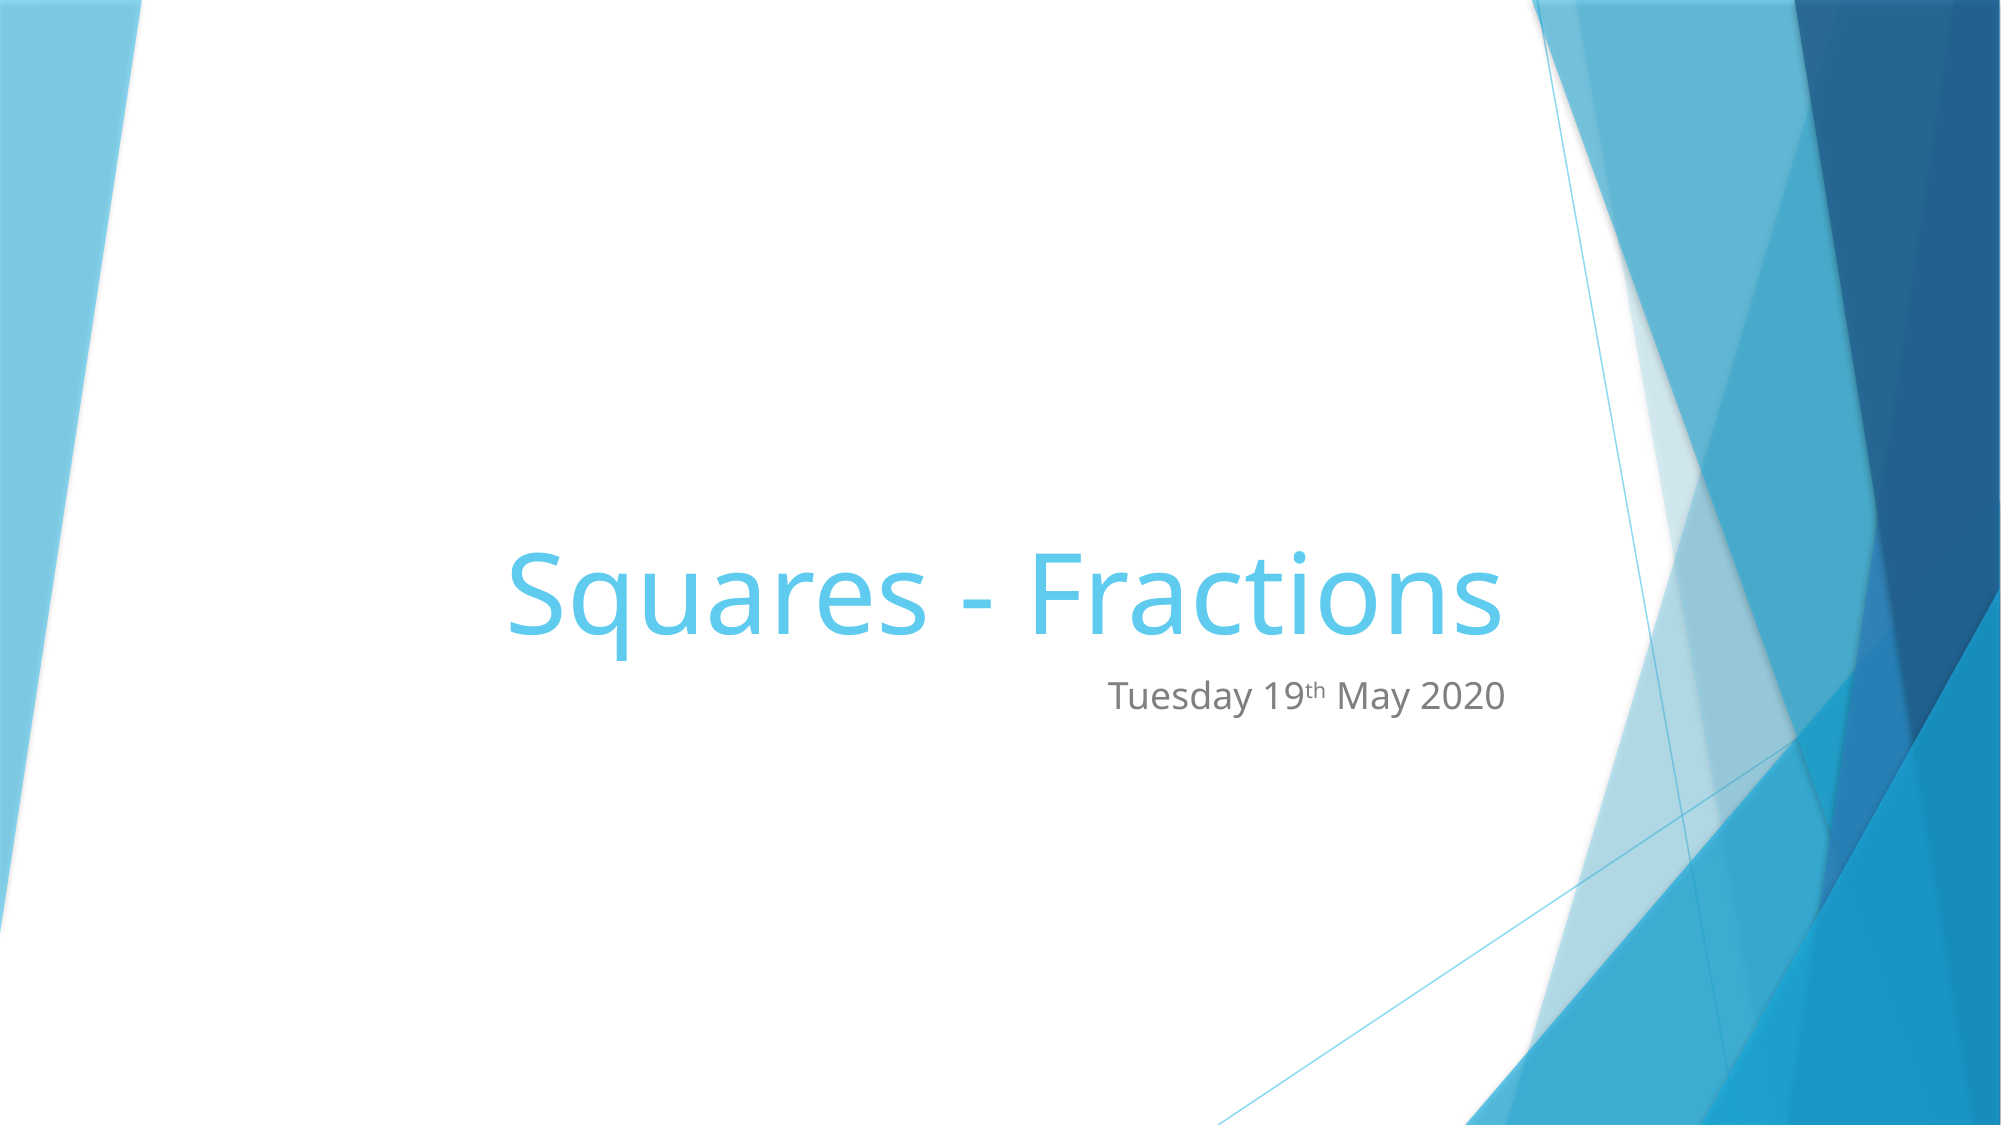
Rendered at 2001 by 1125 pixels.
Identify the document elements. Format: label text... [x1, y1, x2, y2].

subtitle Tuesday 19th May 2020 [247, 664, 1522, 845]
title Squares - Fractions [247, 394, 1522, 664]
